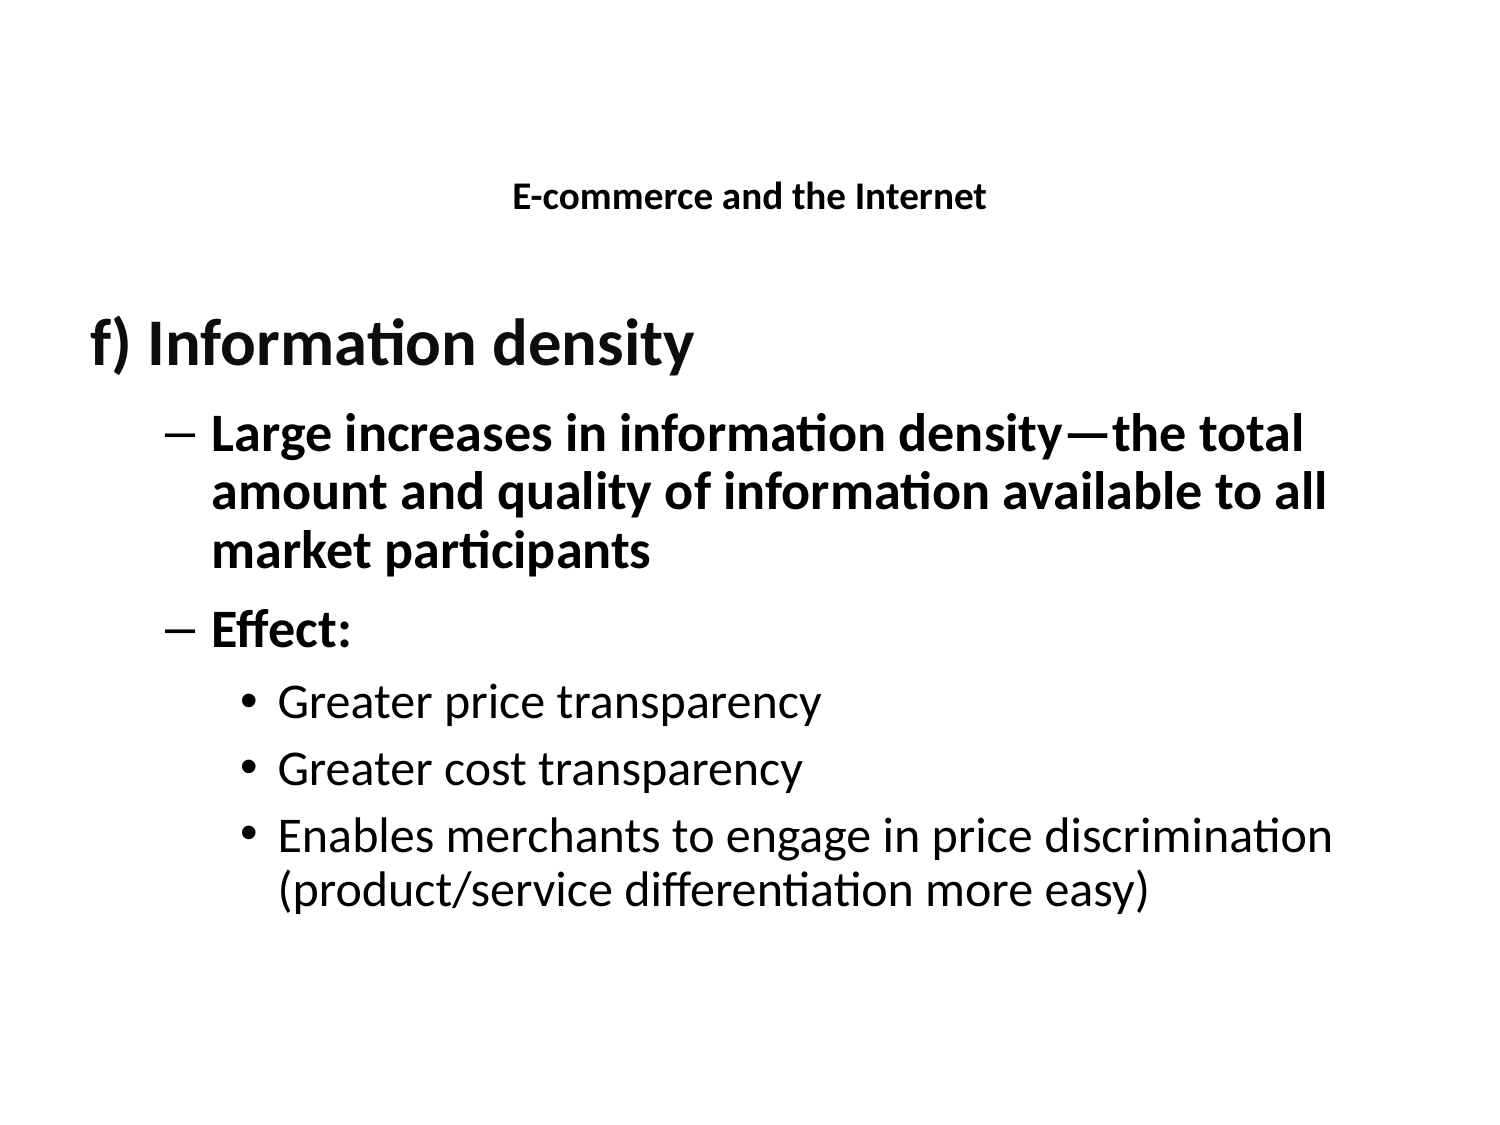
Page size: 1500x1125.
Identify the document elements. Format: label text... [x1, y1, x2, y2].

list E-commerce and the Internet [0, 162, 1500, 225]
list f) Information density Large increases in information density—the total amount and quality of information available to all market participants Effect: Greater price transparency Greater cost transparency Enables merchants to engage in price discrimination (product/service differentiation more easy) [75, 299, 1425, 1038]
